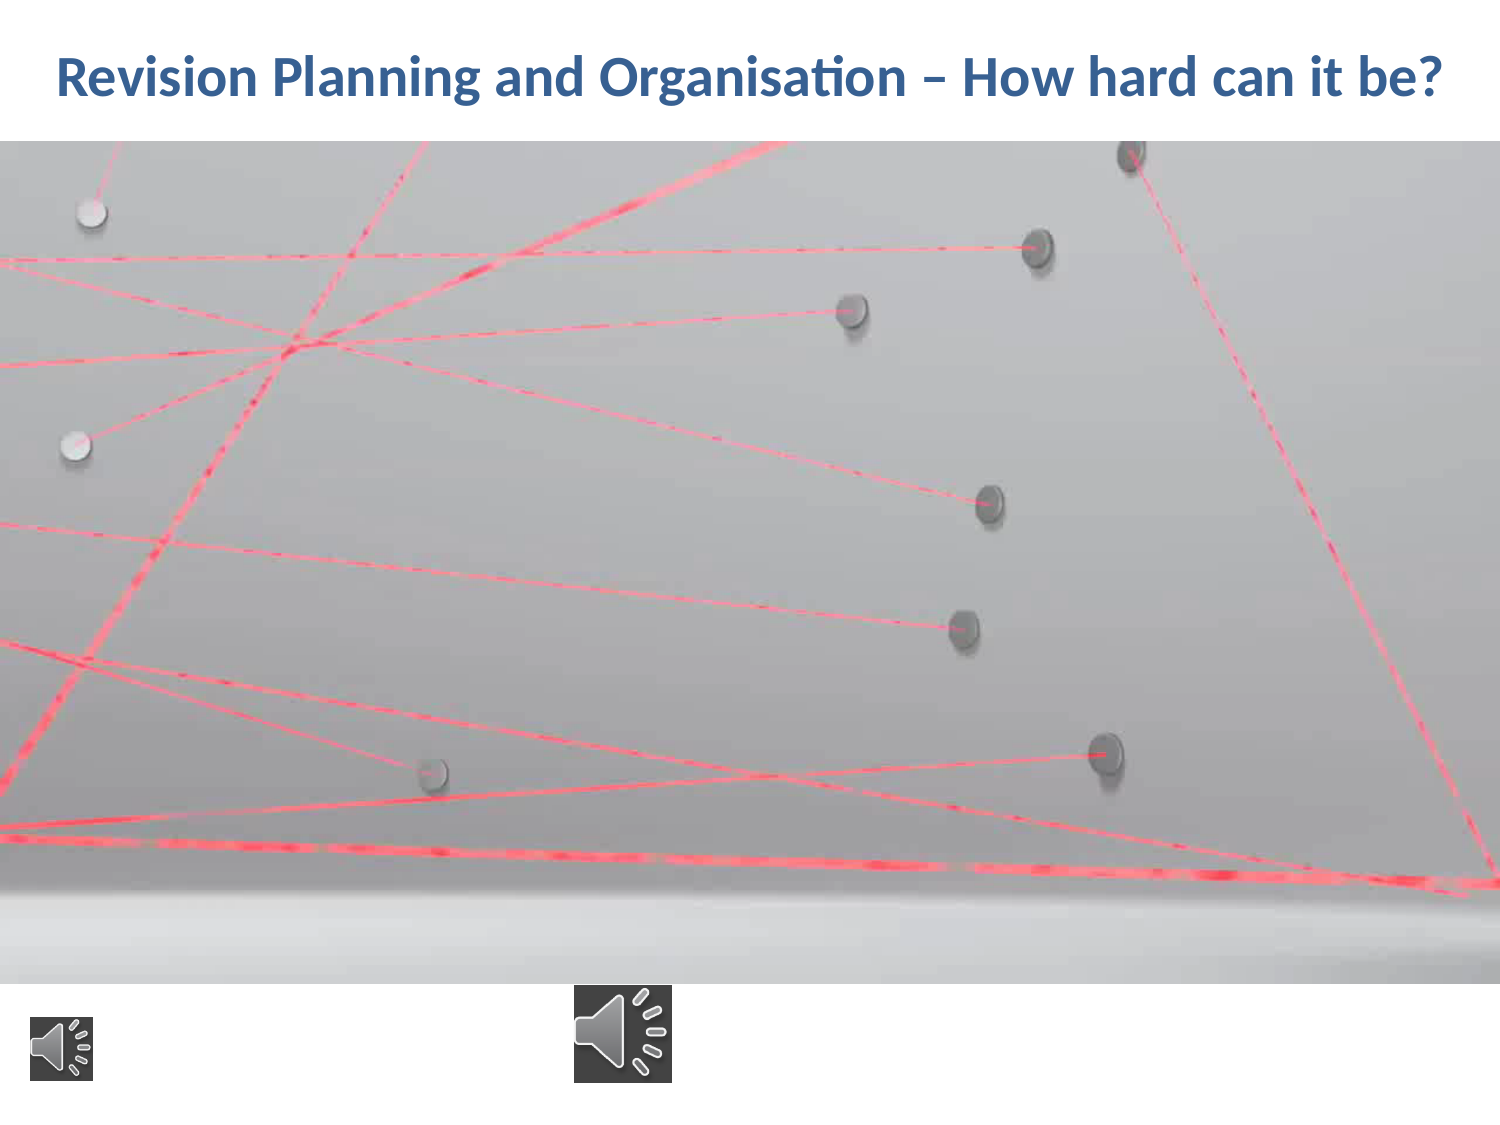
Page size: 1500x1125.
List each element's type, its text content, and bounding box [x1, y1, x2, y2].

text_box Revision Planning and Organisation – How hard can it be? [41, 30, 1471, 116]
picture [28, 1016, 95, 1082]
picture [572, 984, 674, 1085]
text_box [0, 140, 1500, 985]
